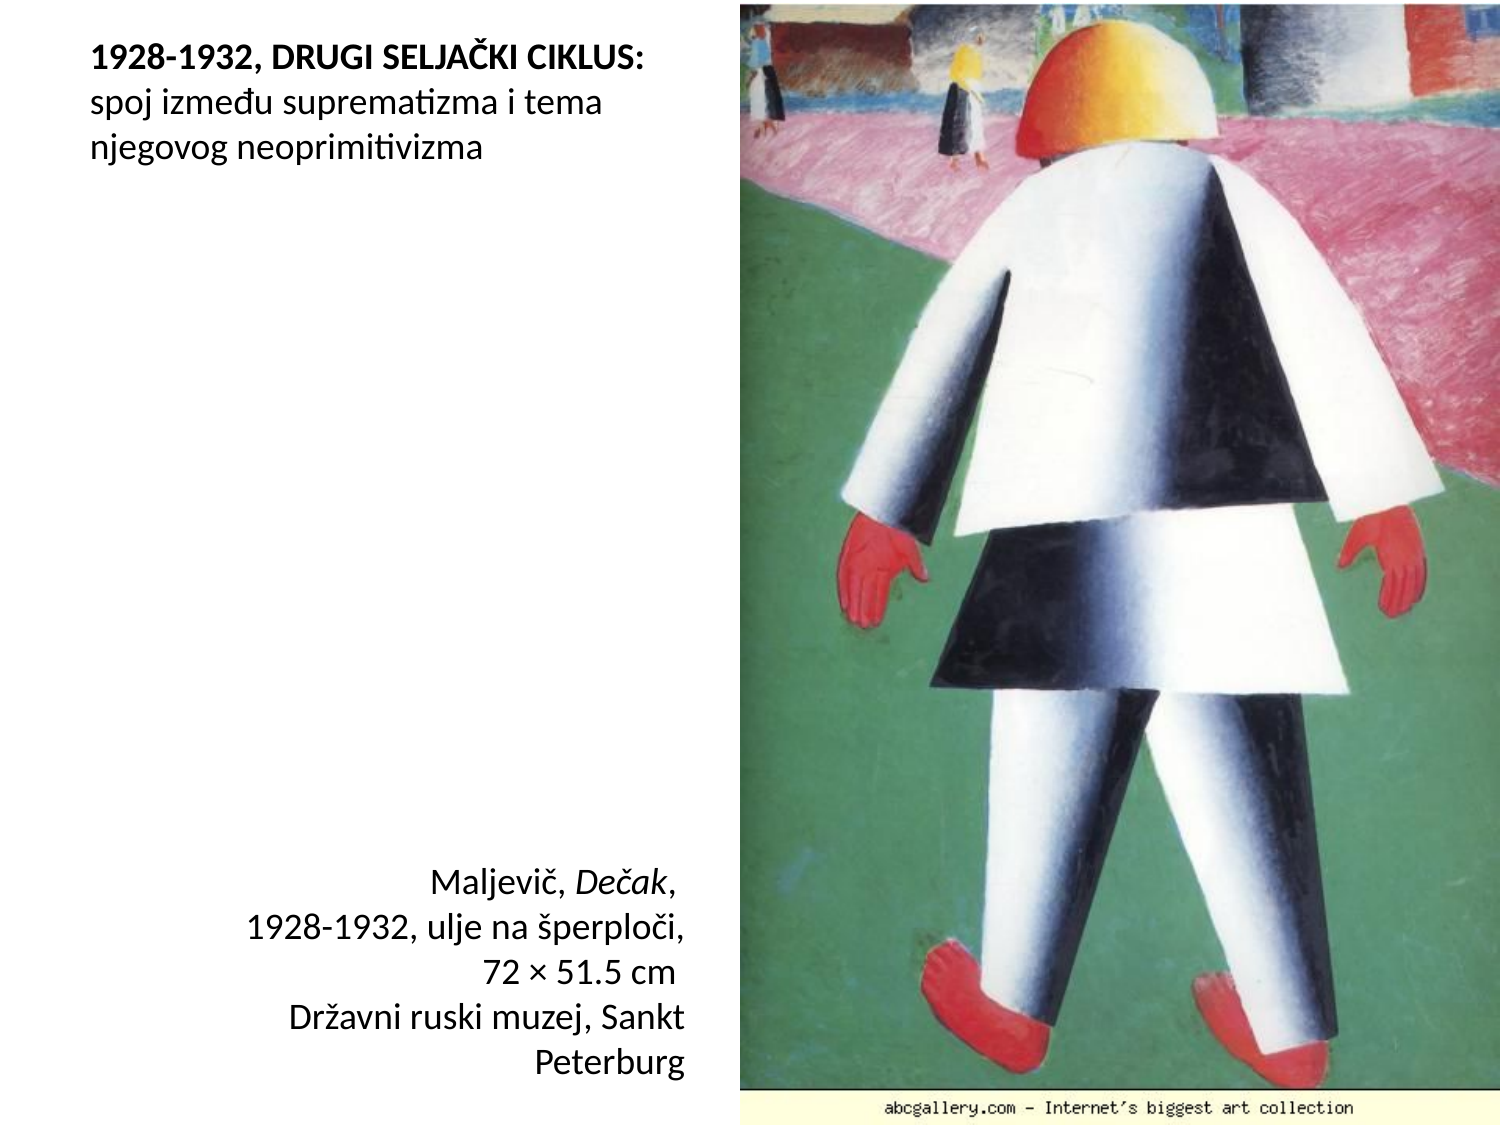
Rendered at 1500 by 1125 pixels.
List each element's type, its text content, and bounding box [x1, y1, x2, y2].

text_box Maljevič, Dečak, 1928-1932, ulje na šperploči, 72 × 51.5 cm Državni ruski muzej, Sankt Peterburg [200, 849, 700, 1090]
text_box 1928-1932, DRUGI SELJAČKI CIKLUS: spoj između suprematizma i tema njegovog neoprimitivizma [75, 24, 700, 175]
picture [740, 2, 1500, 1125]
